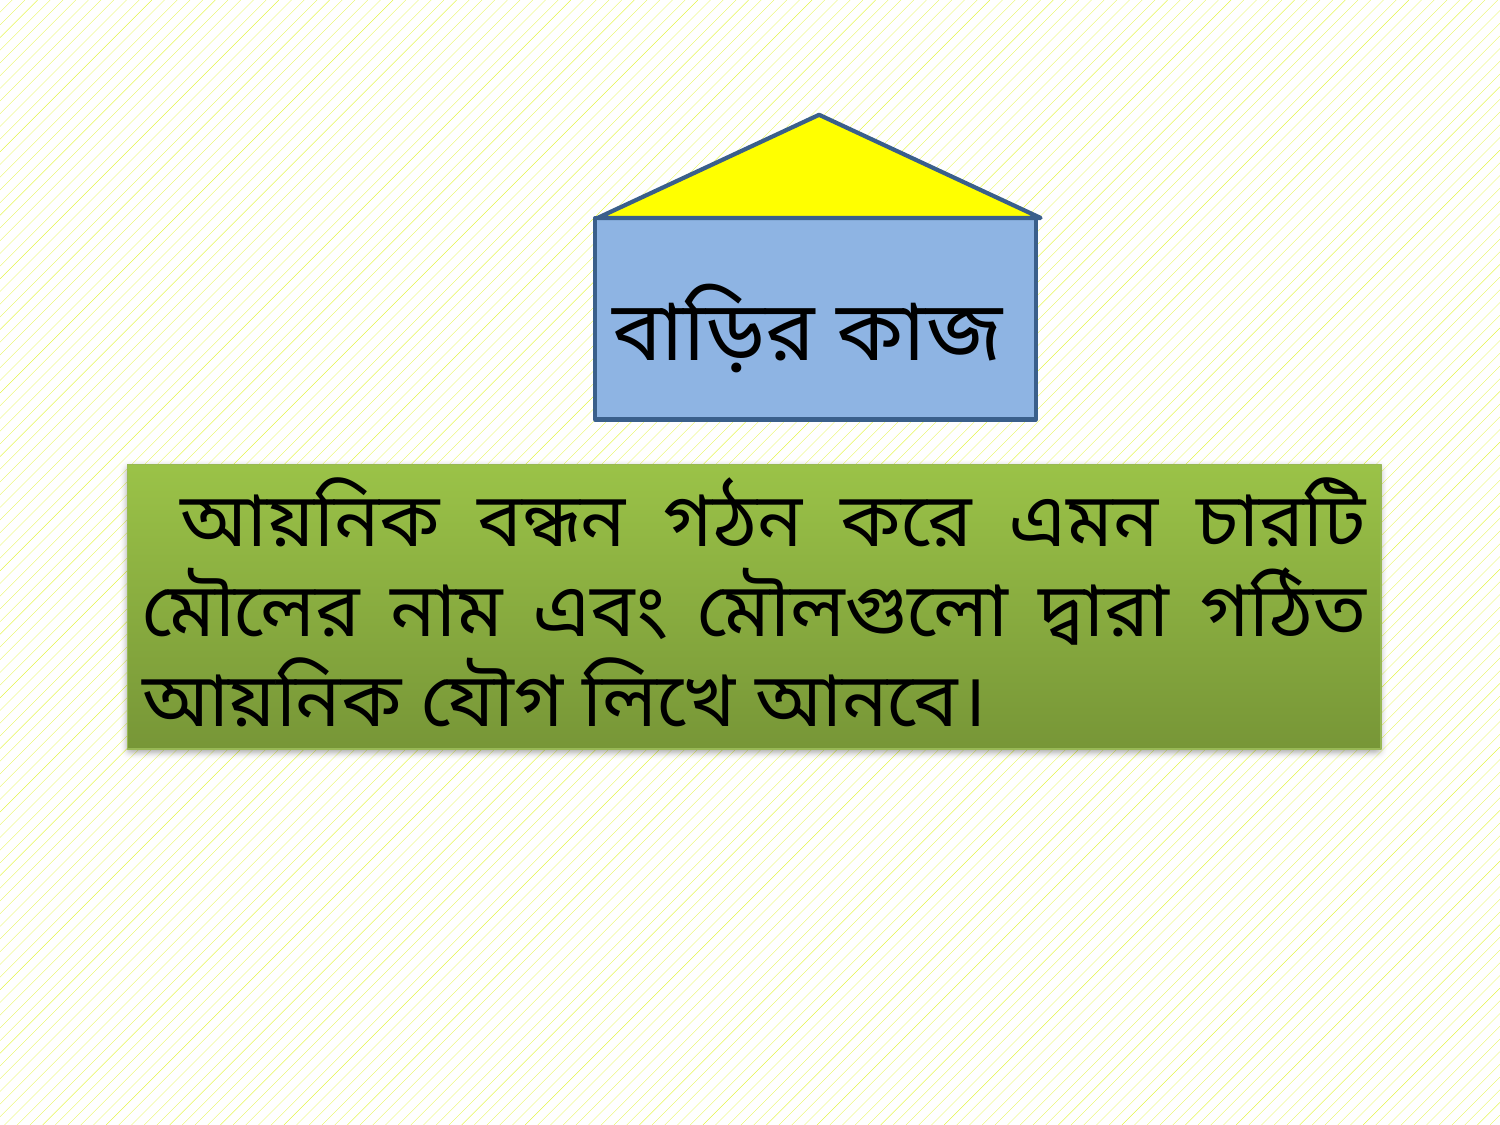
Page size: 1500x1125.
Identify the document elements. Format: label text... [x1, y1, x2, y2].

text_box আয়নিক বন্ধন গঠন করে এমন চারটি মৌলের নাম এবং মৌলগুলো দ্বারা গঠিত আয়নিক যৌগ লিখে আনবে। [127, 464, 1382, 750]
text_box [593, 389, 1038, 422]
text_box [597, 114, 1041, 386]
